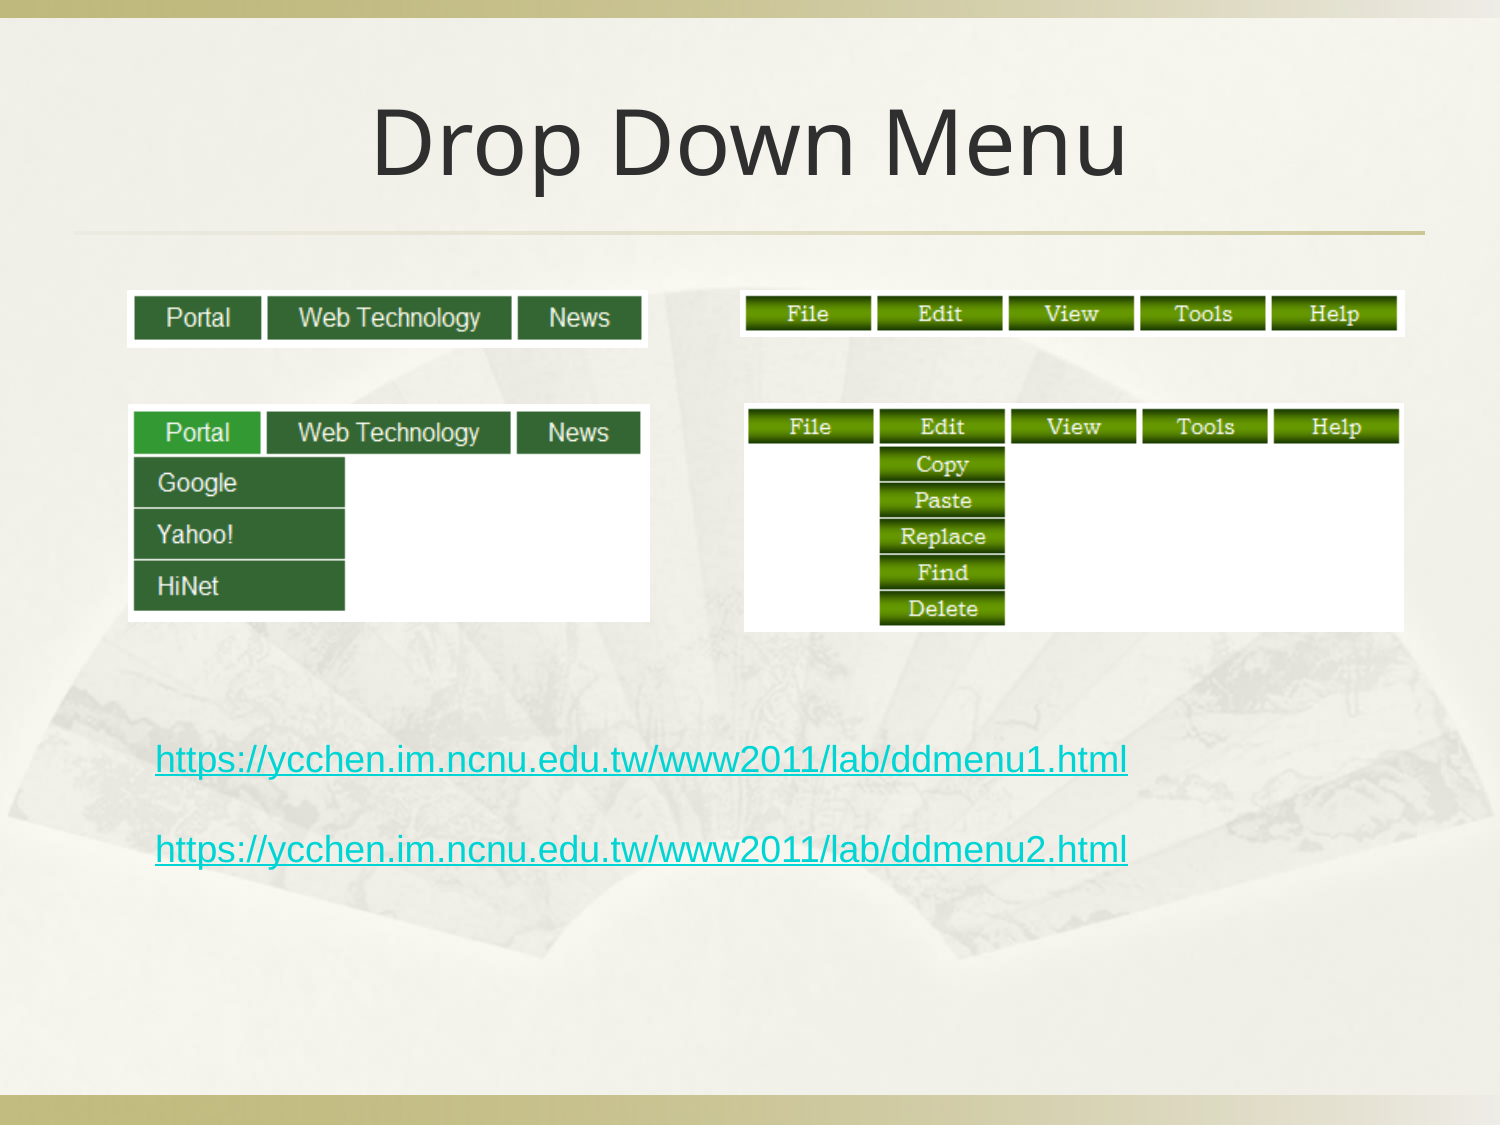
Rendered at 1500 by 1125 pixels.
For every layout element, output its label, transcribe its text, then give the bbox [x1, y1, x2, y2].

picture [0, 18, 1500, 1095]
title Drop Down Menu [75, 45, 1425, 233]
text_box https://ycchen.im.ncnu.edu.tw/www2011/lab/ddmenu1.html https://ycchen.im.ncnu.edu.tw/www2011/lab/ddmenu2.html [140, 727, 1143, 877]
